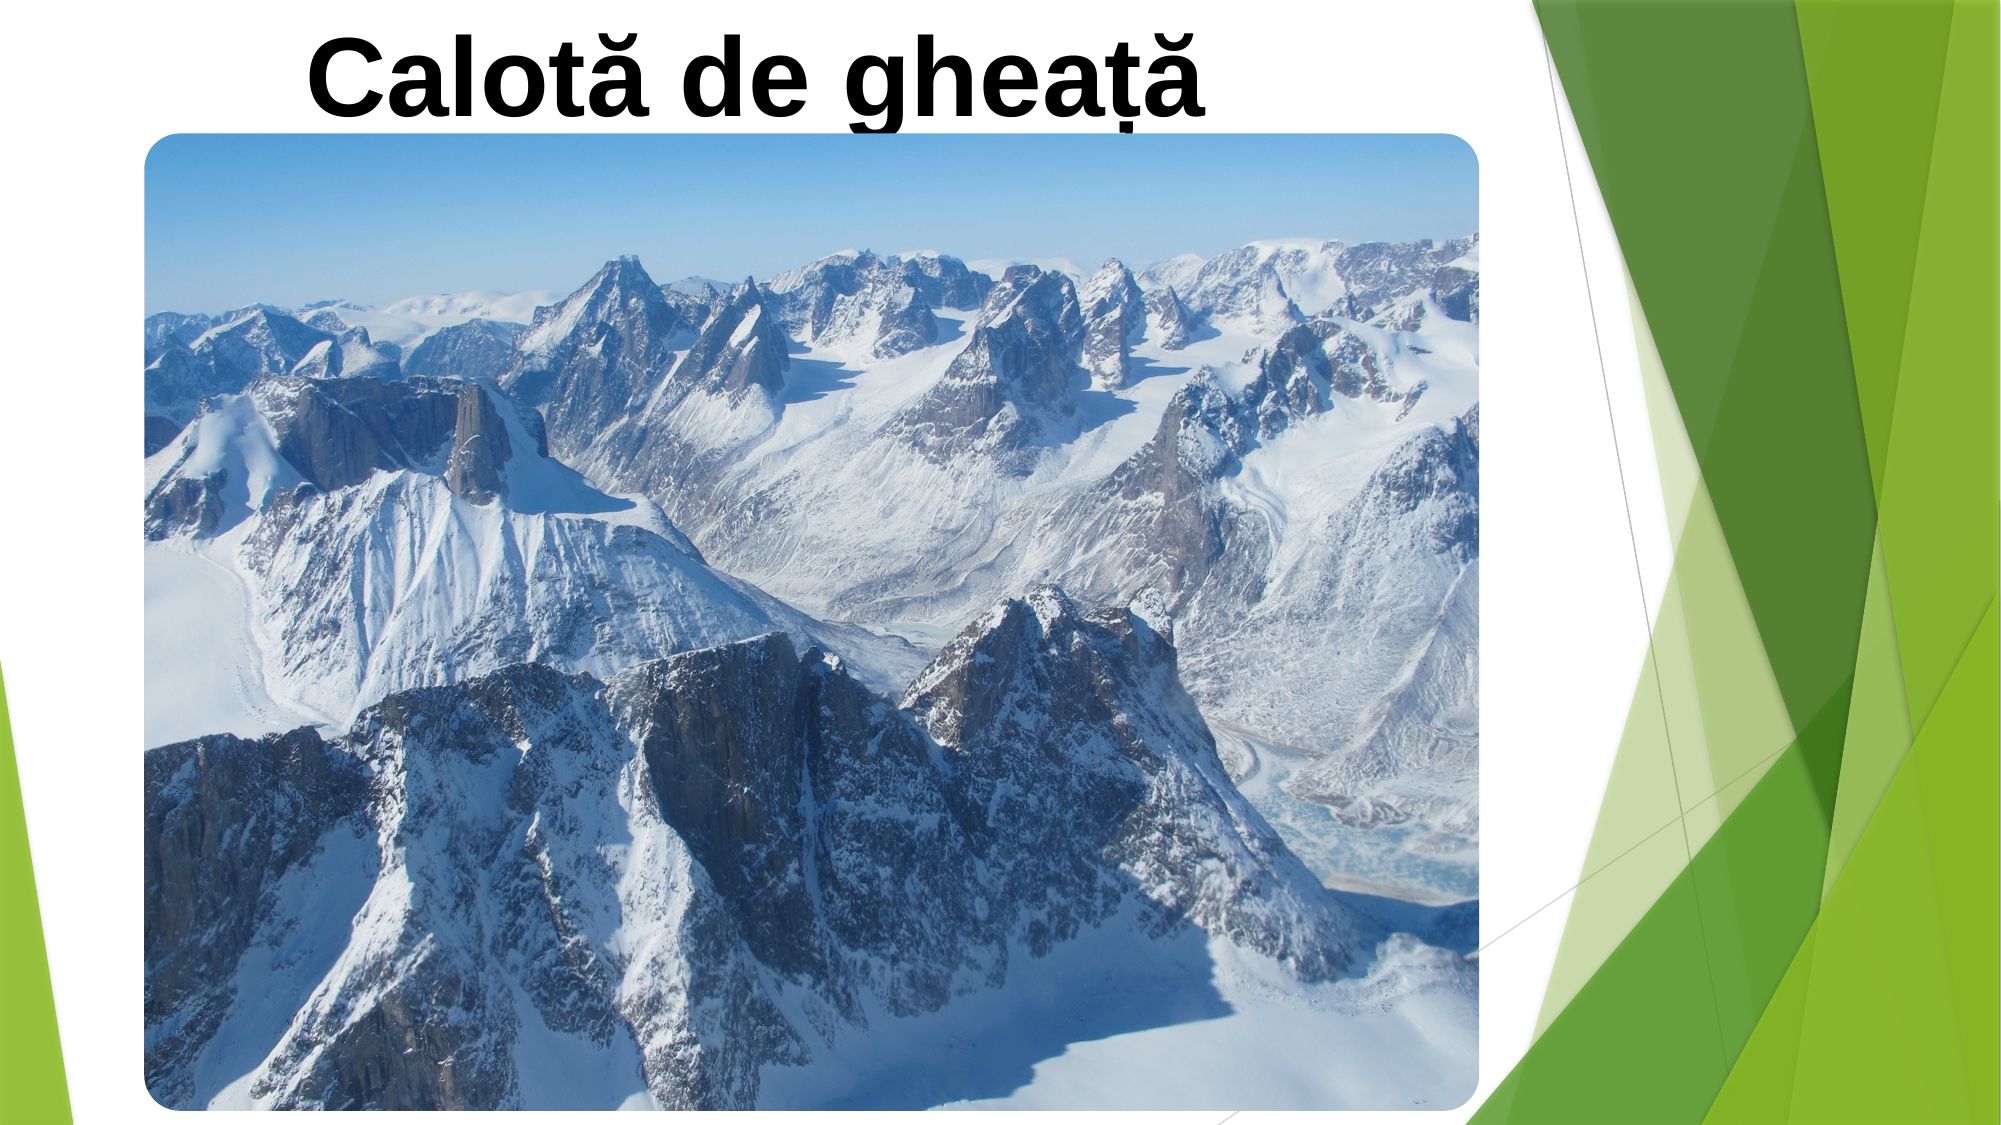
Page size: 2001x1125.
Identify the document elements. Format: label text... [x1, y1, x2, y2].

text_box [142, 131, 1481, 1113]
text_box Calotă de gheață [87, 0, 1423, 146]
